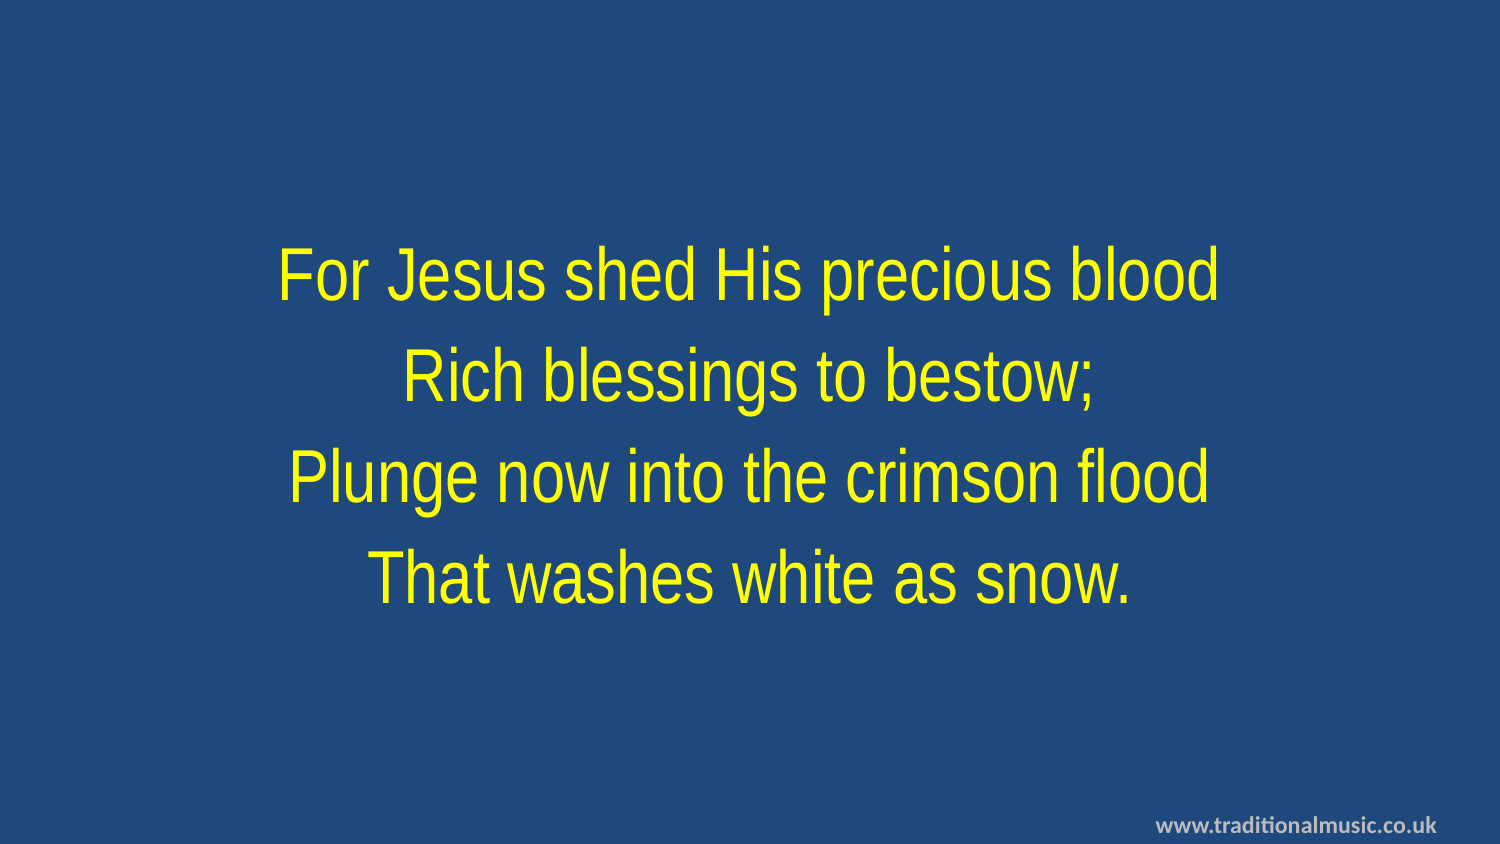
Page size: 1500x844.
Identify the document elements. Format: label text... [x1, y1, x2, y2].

list For Jesus shed His precious blood Rich blessings to bestow; Plunge now into the crimson flood That washes white as snow. [0, 0, 1500, 844]
